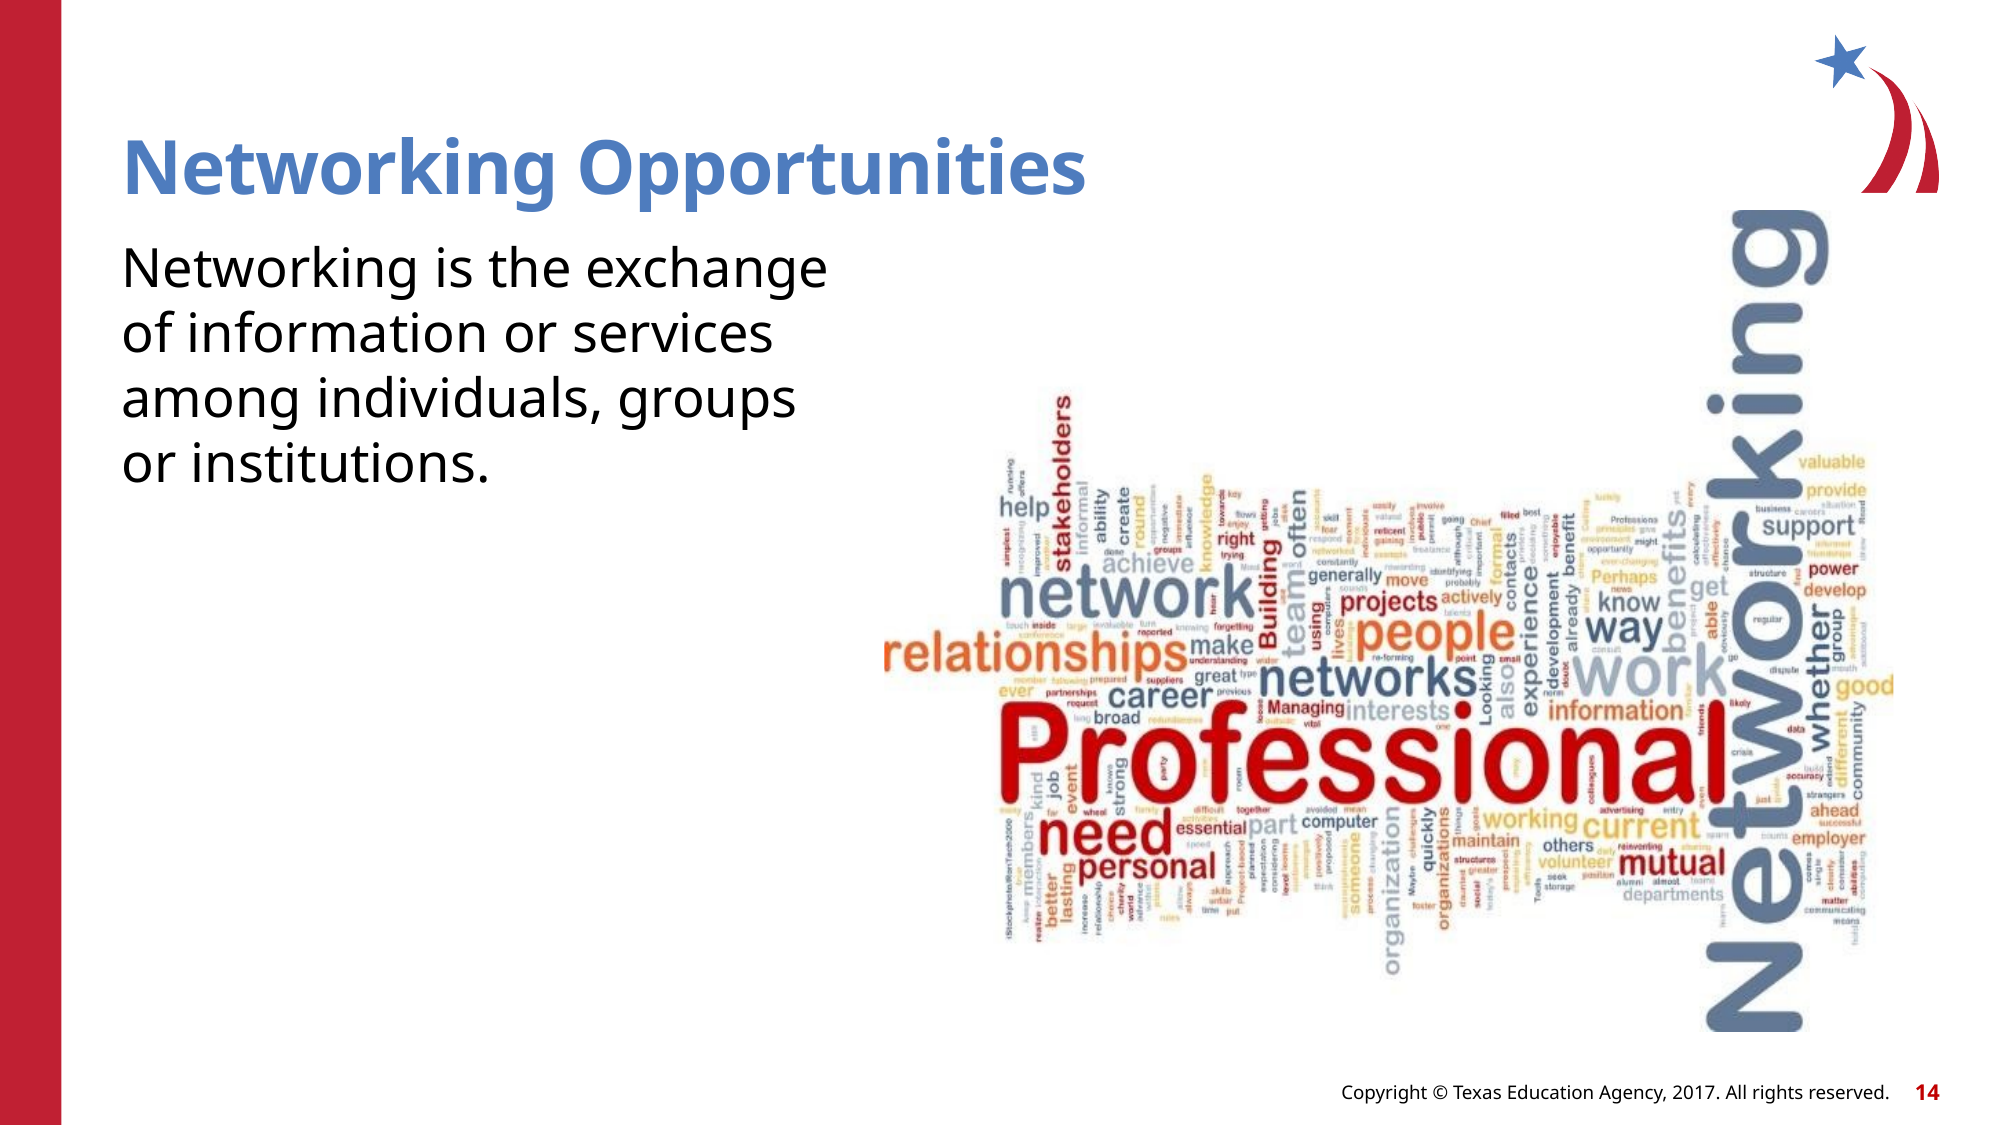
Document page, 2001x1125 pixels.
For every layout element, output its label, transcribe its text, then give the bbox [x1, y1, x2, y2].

picture [1814, 34, 1939, 193]
list Networking is the exchange of information or services among individuals, groups or institutions. [121, 233, 862, 1010]
title Networking Opportunities [121, 66, 1772, 211]
text_box [884, 210, 1894, 1032]
